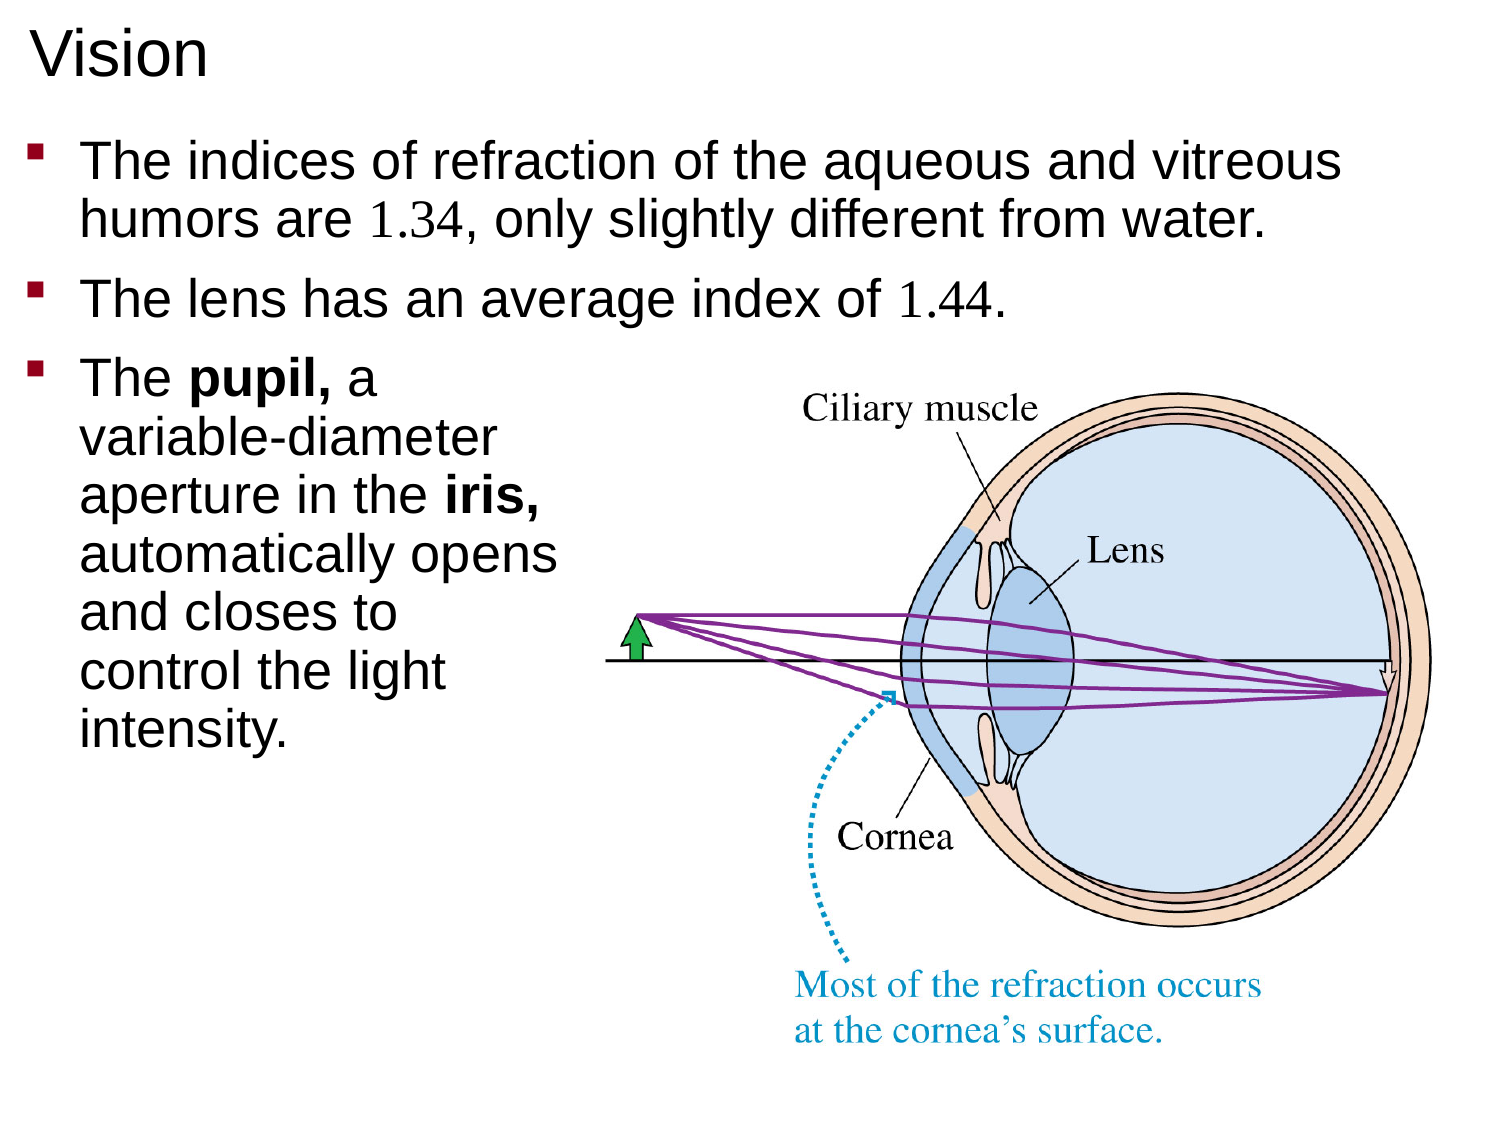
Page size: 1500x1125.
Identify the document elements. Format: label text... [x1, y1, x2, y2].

text_box The pupil, a variable-diameter aperture in the iris, automatically opens and closes to control the light intensity. [8, 342, 588, 767]
text_box Vision [14, 31, 1290, 69]
picture [599, 387, 1437, 1051]
text_box The indices of refraction of the aqueous and vitreous humors are 1.34, only slightly different from water. The lens has an average index of 1.44. [8, 124, 1377, 337]
